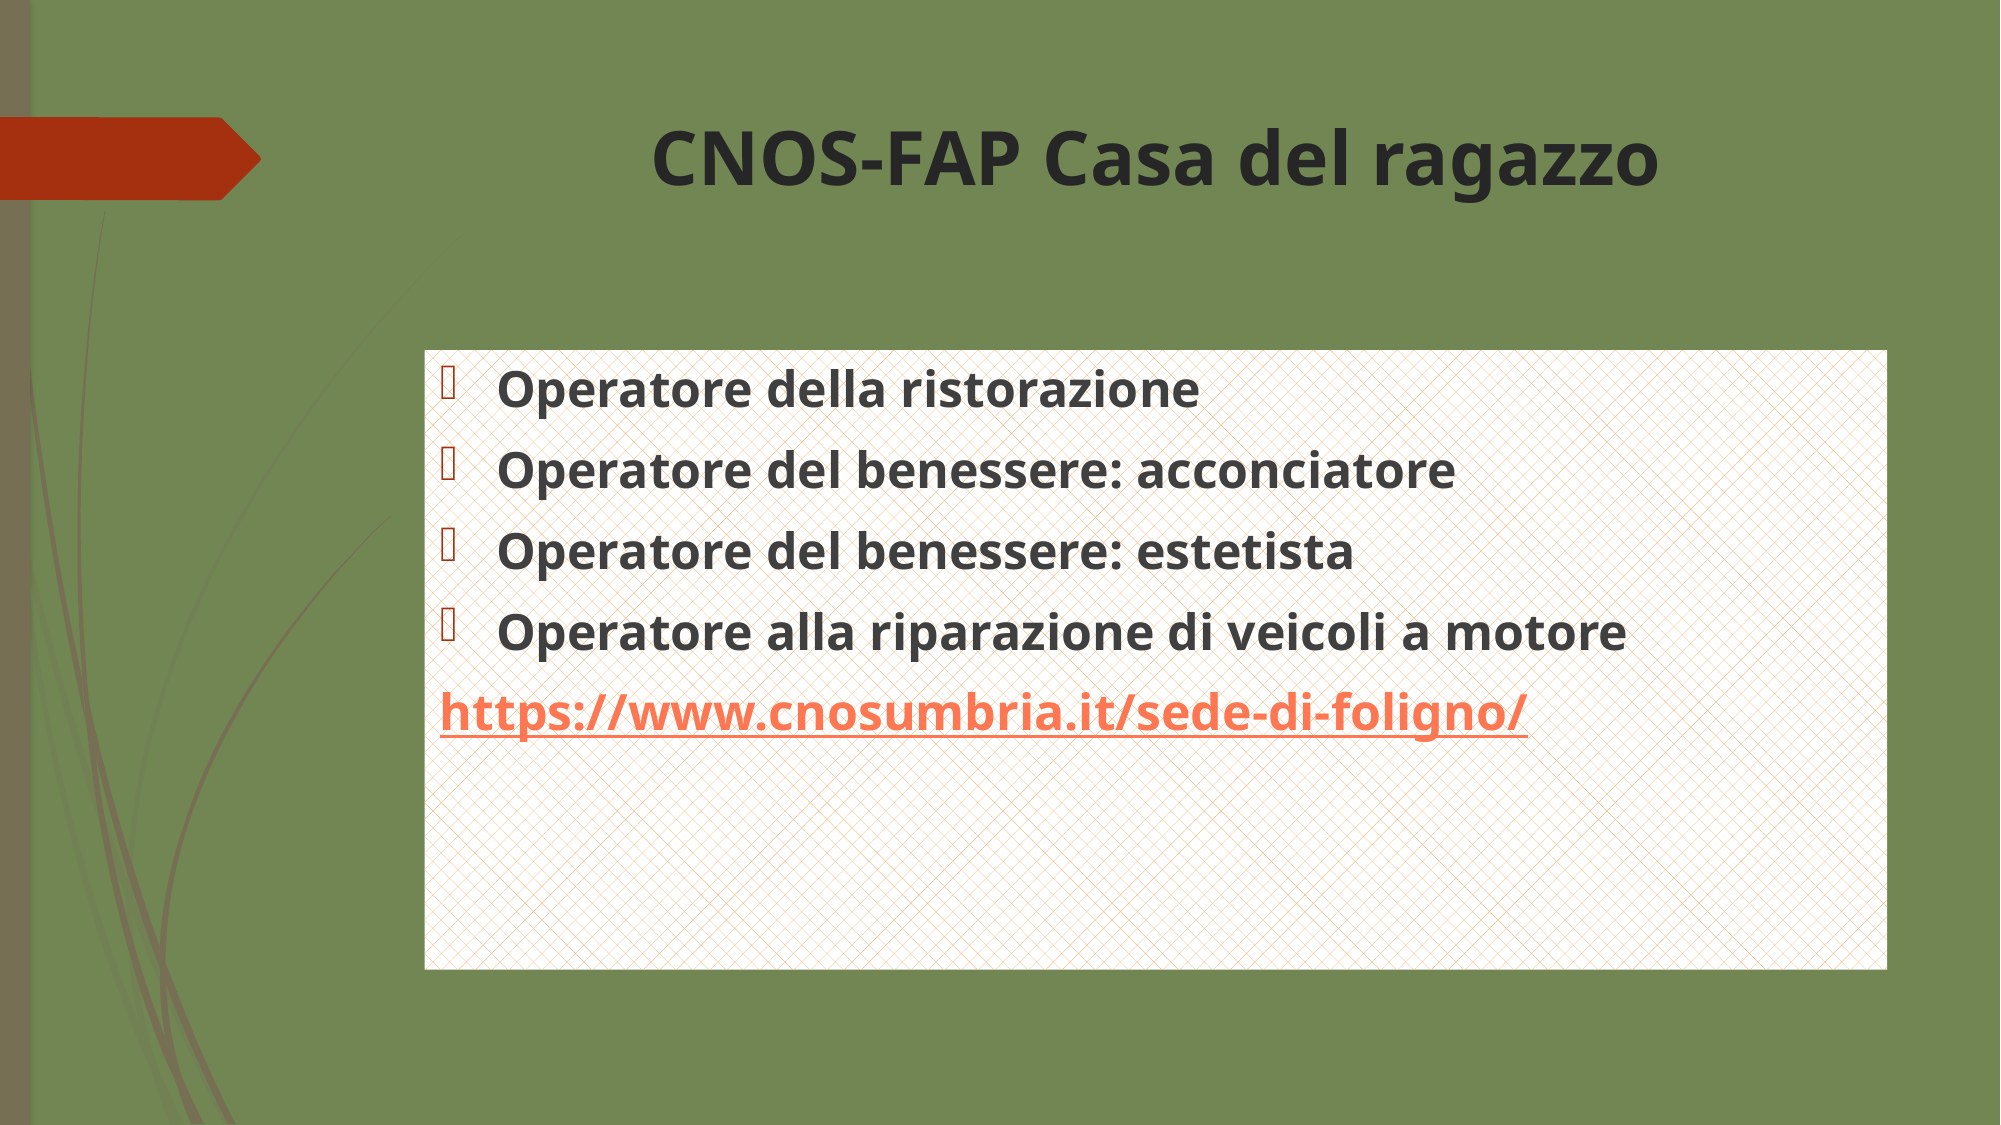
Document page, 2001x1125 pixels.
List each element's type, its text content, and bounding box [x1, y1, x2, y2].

title CNOS-FAP Casa del ragazzo [425, 102, 1888, 313]
list Operatore della ristorazione Operatore del benessere: acconciatore Operatore del benessere: estetista Operatore alla riparazione di veicoli a motore https://www.cnosumbria.it/sede-di-foligno/ [424, 350, 1888, 970]
